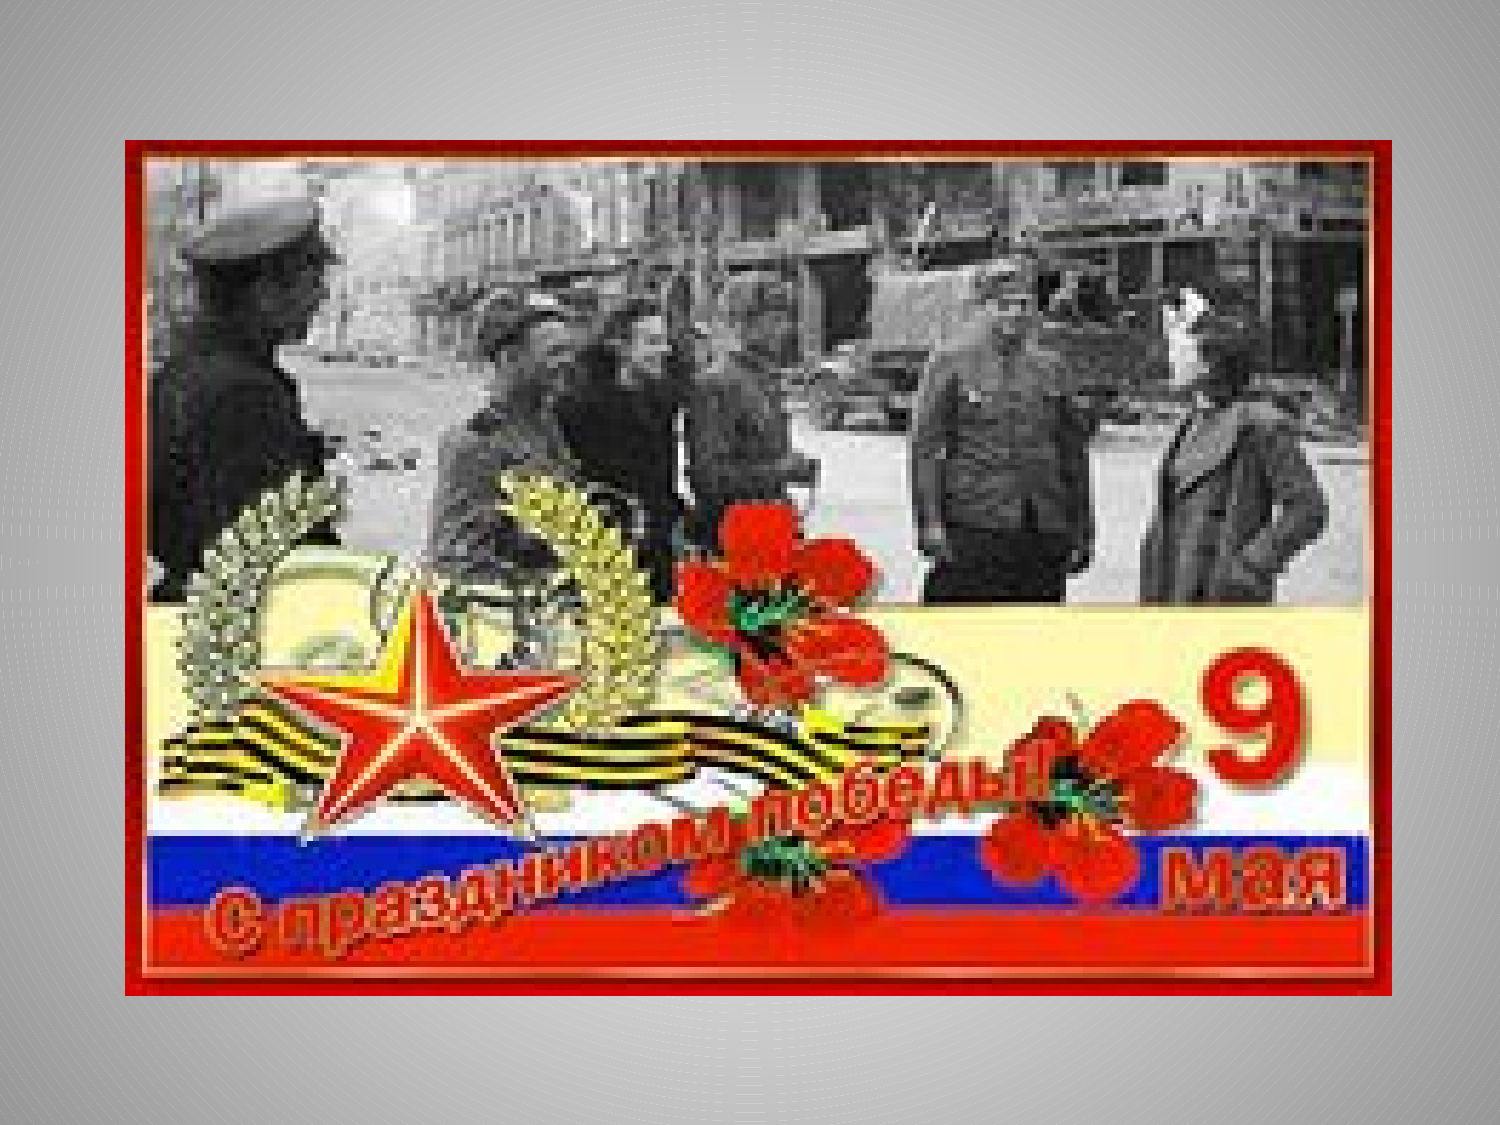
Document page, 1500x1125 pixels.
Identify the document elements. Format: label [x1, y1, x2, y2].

picture [125, 140, 1392, 997]
